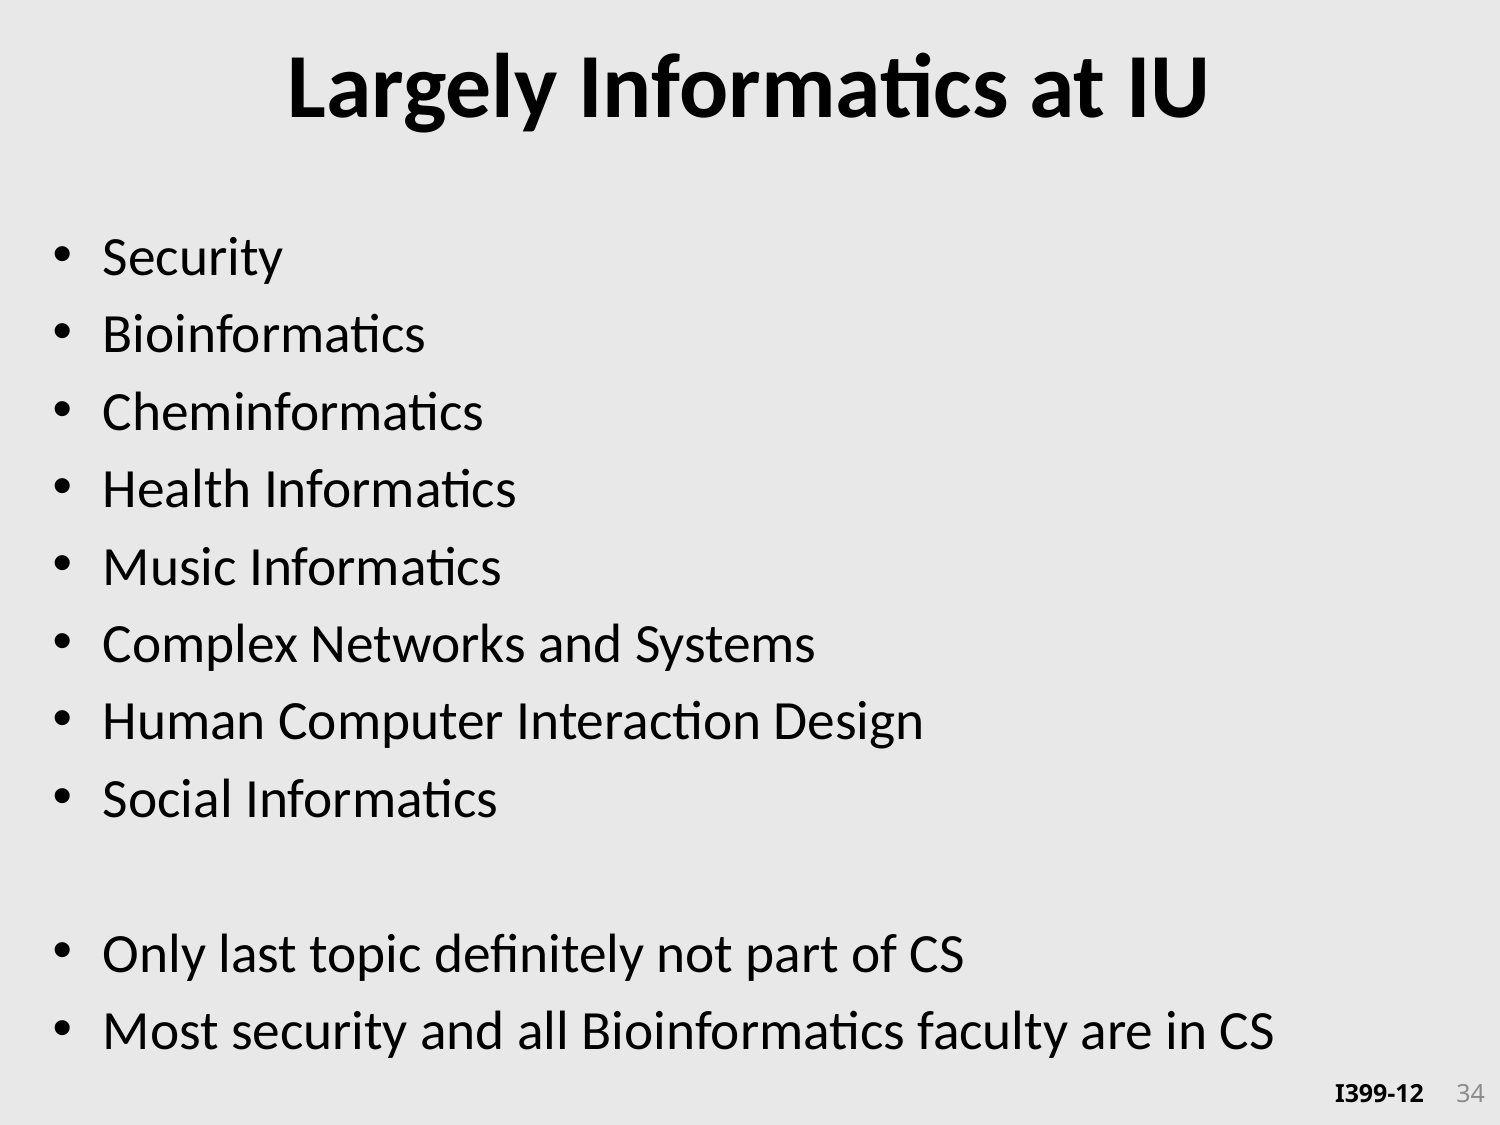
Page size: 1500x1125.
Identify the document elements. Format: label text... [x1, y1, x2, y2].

title Largely Informatics at IU [75, 0, 1425, 163]
list Security Bioinformatics Cheminformatics Health Informatics Music Informatics Complex Networks and Systems Human Computer Interaction Design Social Informatics Only last topic definitely not part of CS Most security and all Bioinformatics faculty are in CS [37, 212, 1463, 1075]
